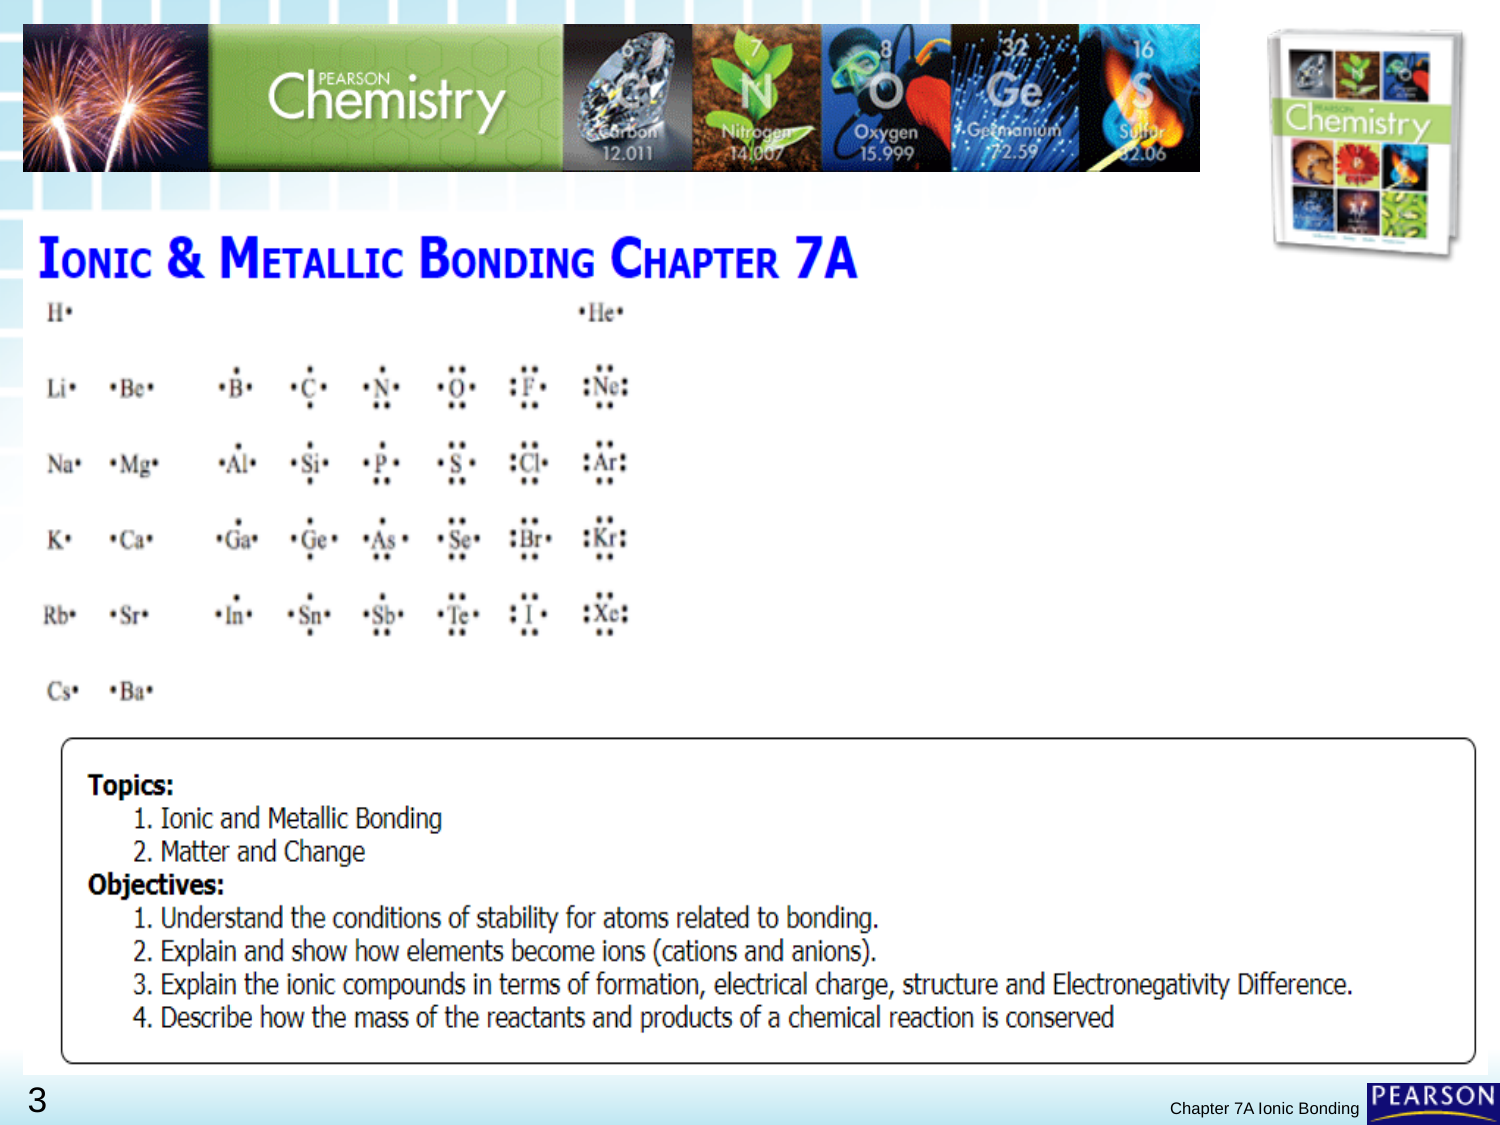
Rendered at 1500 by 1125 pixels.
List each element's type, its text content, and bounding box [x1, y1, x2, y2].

picture [1375, 1083, 1500, 1125]
footer Chapter 7A Ionic Bonding [675, 1075, 1375, 1125]
picture [0, 0, 1488, 1075]
